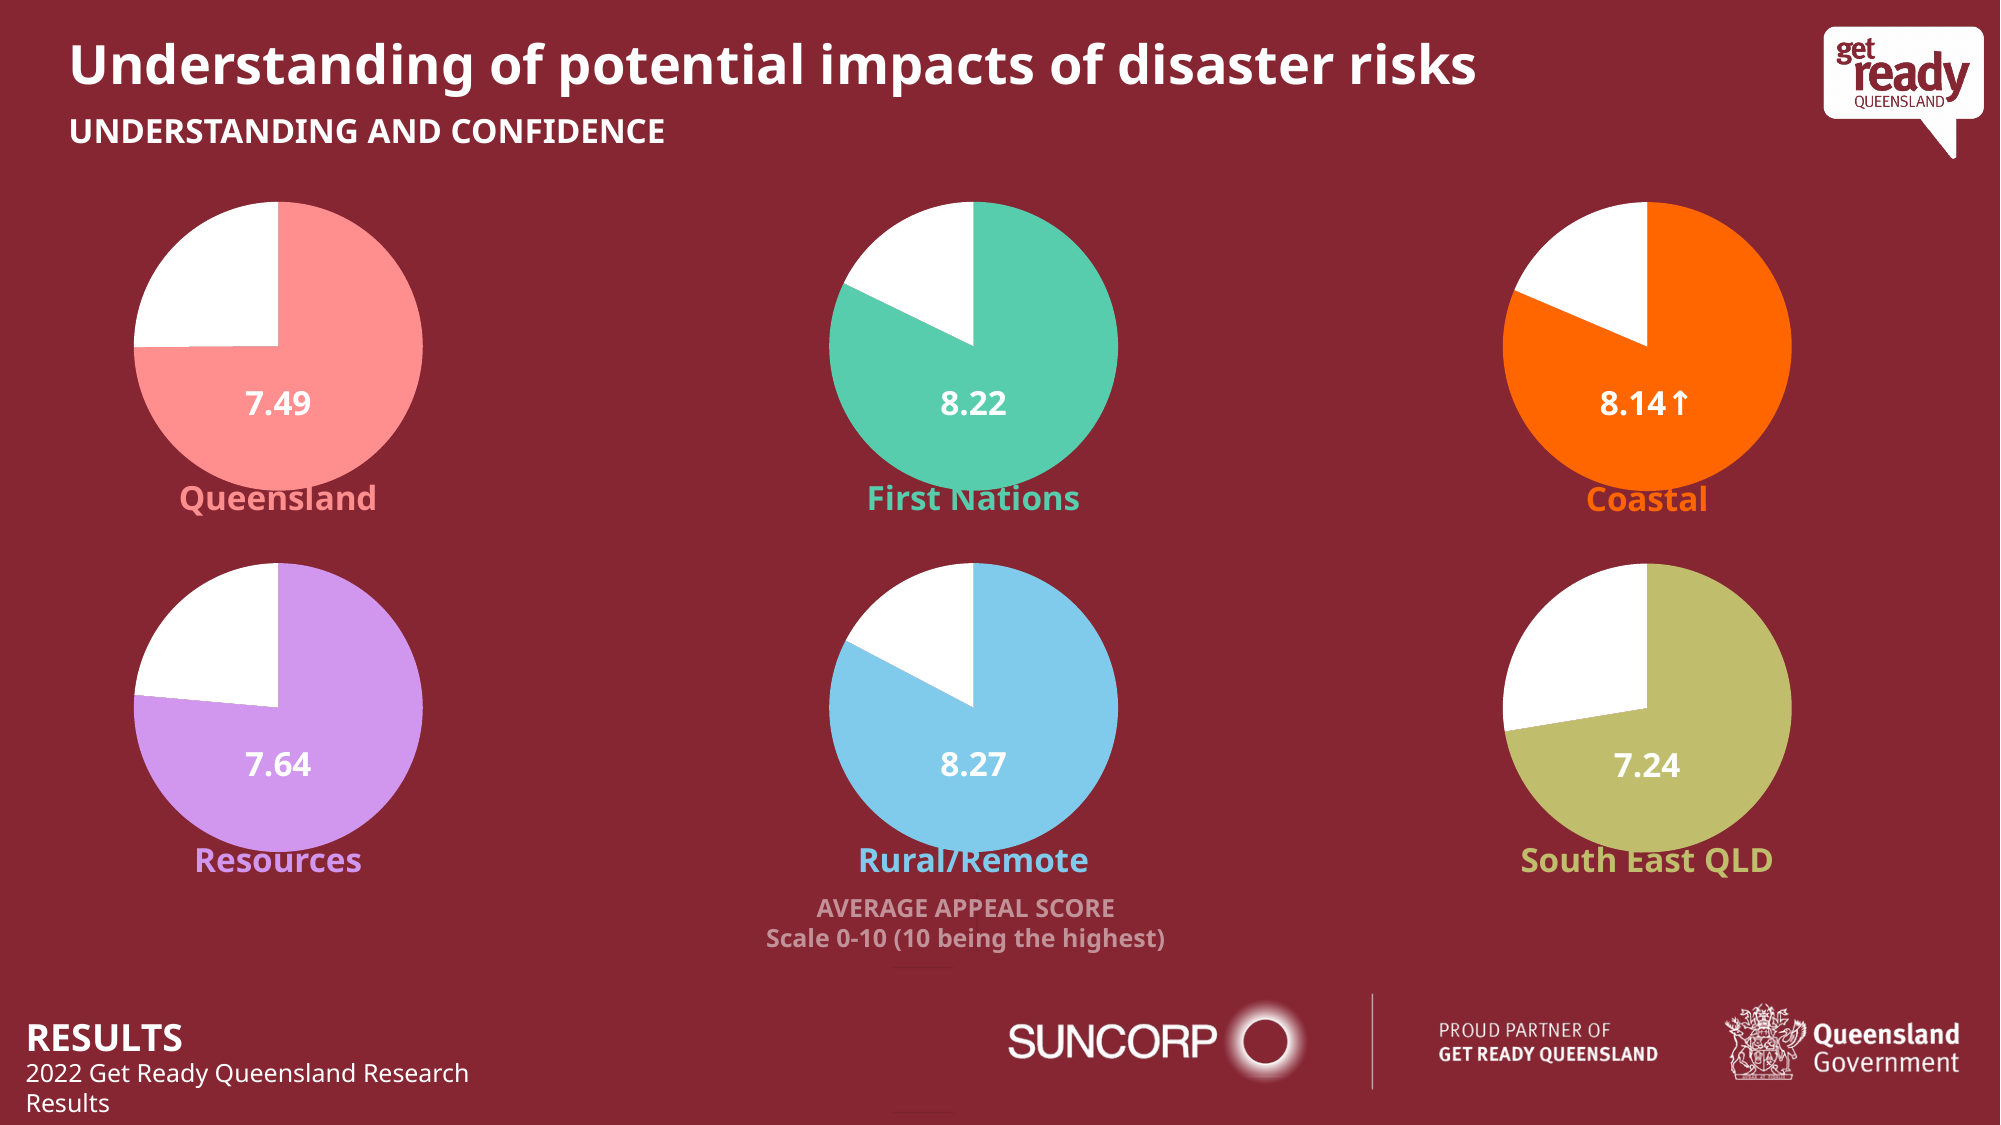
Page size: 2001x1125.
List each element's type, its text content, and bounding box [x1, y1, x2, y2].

picture [1817, 20, 1990, 164]
text_box UNDERSTANDING AND CONFIDENCE [53, 103, 1085, 158]
text_box RESULTS [10, 1006, 568, 1050]
text_box AVERAGE APPEAL SCORE Scale 0-10 (10 being the highest) [464, 885, 854, 960]
text_box 2022 Get Ready Queensland Research Results [10, 1050, 568, 1125]
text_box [1422, 182, 1873, 526]
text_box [748, 543, 1199, 887]
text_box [53, 543, 504, 887]
picture [854, 811, 1990, 1125]
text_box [748, 182, 1199, 526]
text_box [1422, 544, 1873, 888]
text_box Understanding of potential impacts of disaster risks [53, 23, 1497, 104]
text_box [53, 182, 504, 526]
